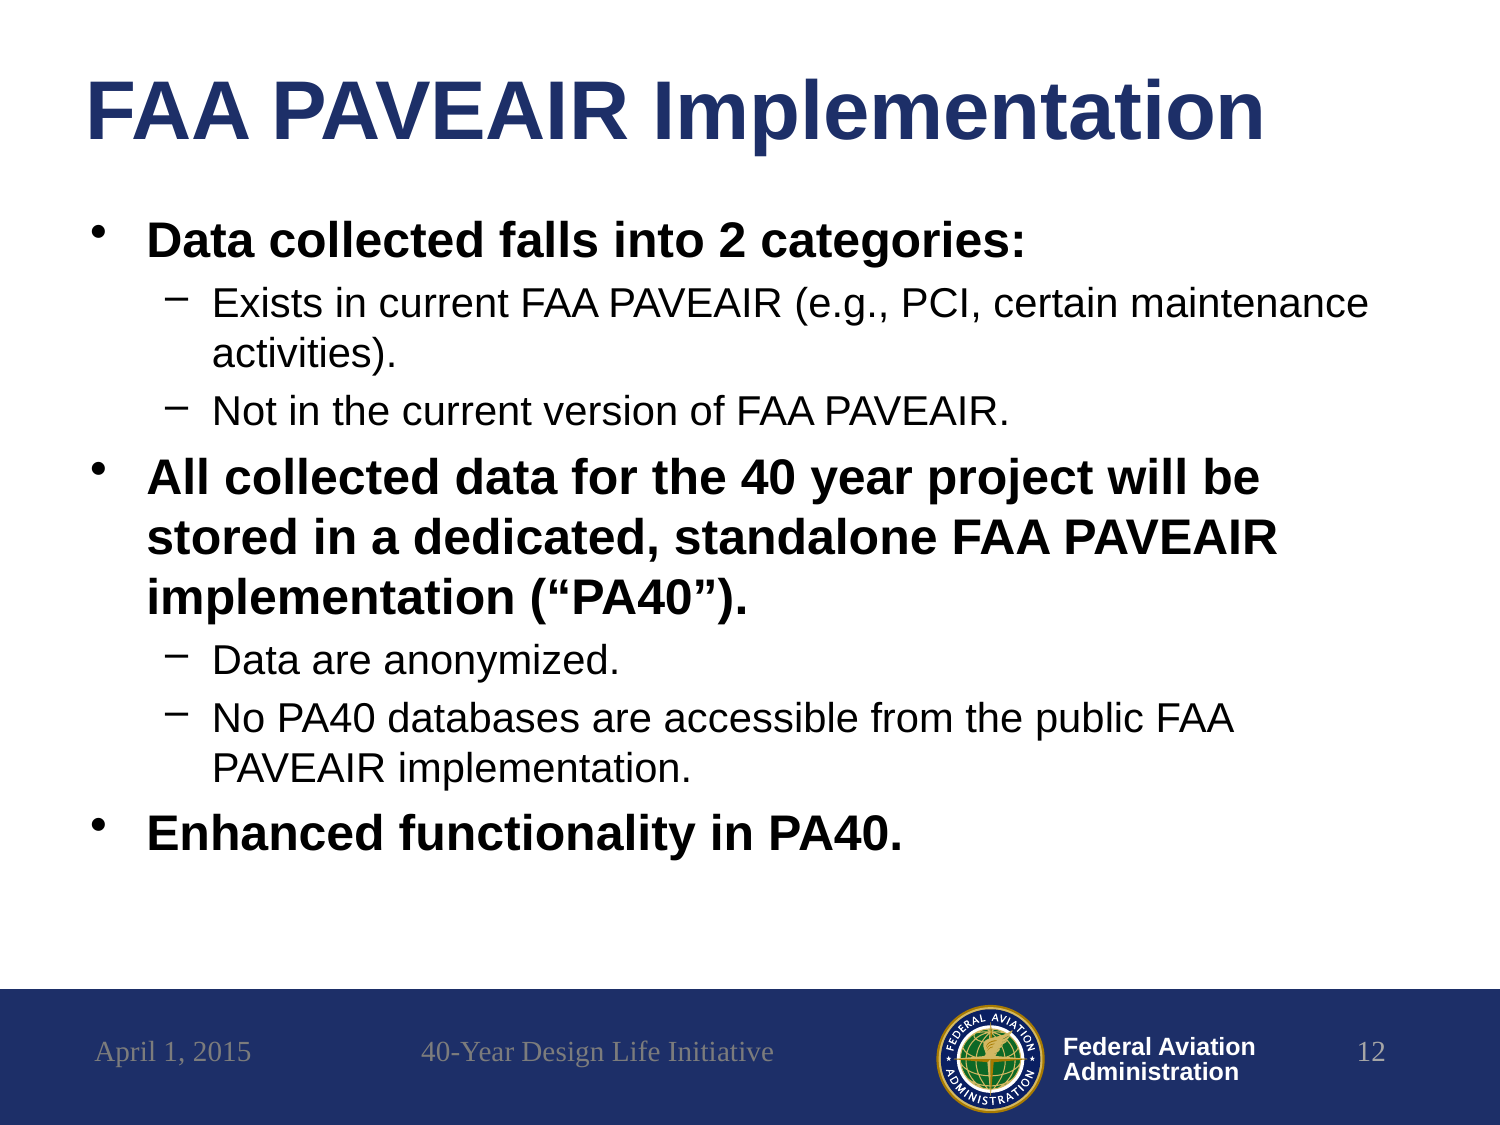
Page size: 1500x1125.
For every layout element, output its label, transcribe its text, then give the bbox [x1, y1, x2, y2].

footer 40-Year Design Life Initiative [360, 1025, 836, 1100]
slide_number 12 [1088, 1025, 1402, 1100]
list Data collected falls into 2 categories: Exists in current FAA PAVEAIR (e.g., PCI, certain maintenance activities). Not in the current version of FAA PAVEAIR. All collected data for the 40 year project will be stored in a dedicated, standalone FAA PAVEAIR implementation (“PA40”). Data are anonymized. No PA40 databases are accessible from the public FAA PAVEAIR implementation. Enhanced functionality in PA40. [75, 200, 1396, 921]
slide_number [79, 1025, 354, 1100]
title FAA PAVEAIR Implementation [70, 56, 1461, 157]
